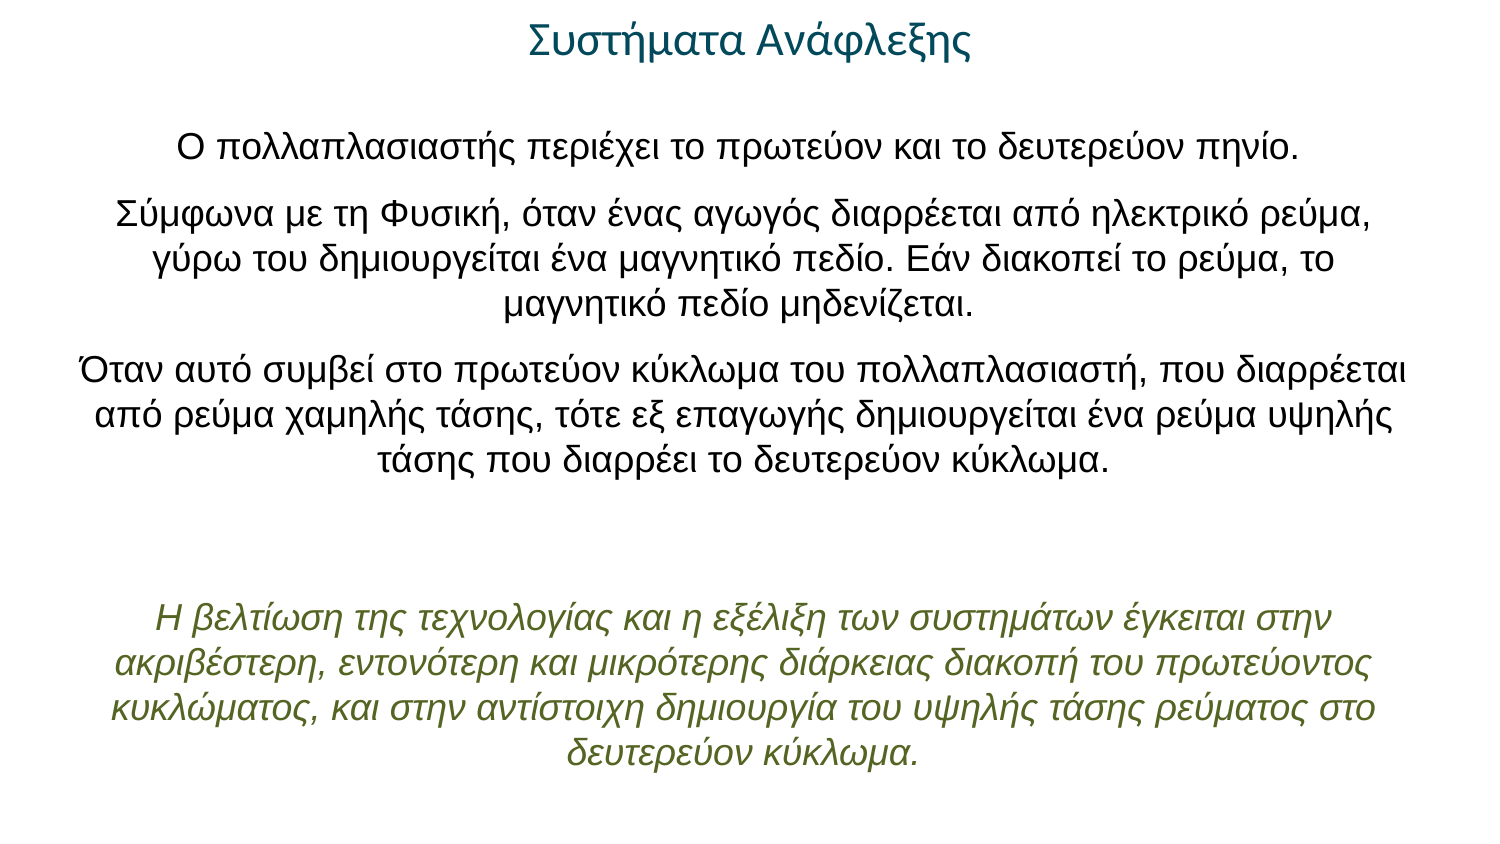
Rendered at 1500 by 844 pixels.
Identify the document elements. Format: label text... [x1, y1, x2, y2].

text_box Ο πολλαπλασιαστής περιέχει το πρωτεύον και το δευτερεύον πηνίο. Σύμφωνα με τη Φυσική, όταν ένας αγωγός διαρρέεται από ηλεκτρικό ρεύμα, γύρω του δημιουργείται ένα μαγνητικό πεδίο. Εάν διακοπεί το ρεύμα, το μαγνητικό πεδίο μηδενίζεται. Όταν αυτό συμβεί στο πρωτεύον κύκλωμα του πολλαπλασιαστή, που διαρρέεται από ρεύμα χαμηλής τάσης, τότε εξ επαγωγής δημιουργείται ένα ρεύμα υψηλής τάσης που διαρρέει το δευτερεύον κύκλωμα. Η βελτίωση της τεχνολογίας και η εξέλιξη των συστημάτων έγκειται στην ακριβέστερη, εντονότερη και μικρότερης διάρκειας διακοπή του πρωτεύοντος κυκλώματος, και στην αντίστοιχη δημιουργία του υψηλής τάσης ρεύματος στο δευτερεύον κύκλωμα. [64, 114, 1424, 781]
text_box Συστήματα Ανάφλεξης [29, 0, 1471, 73]
